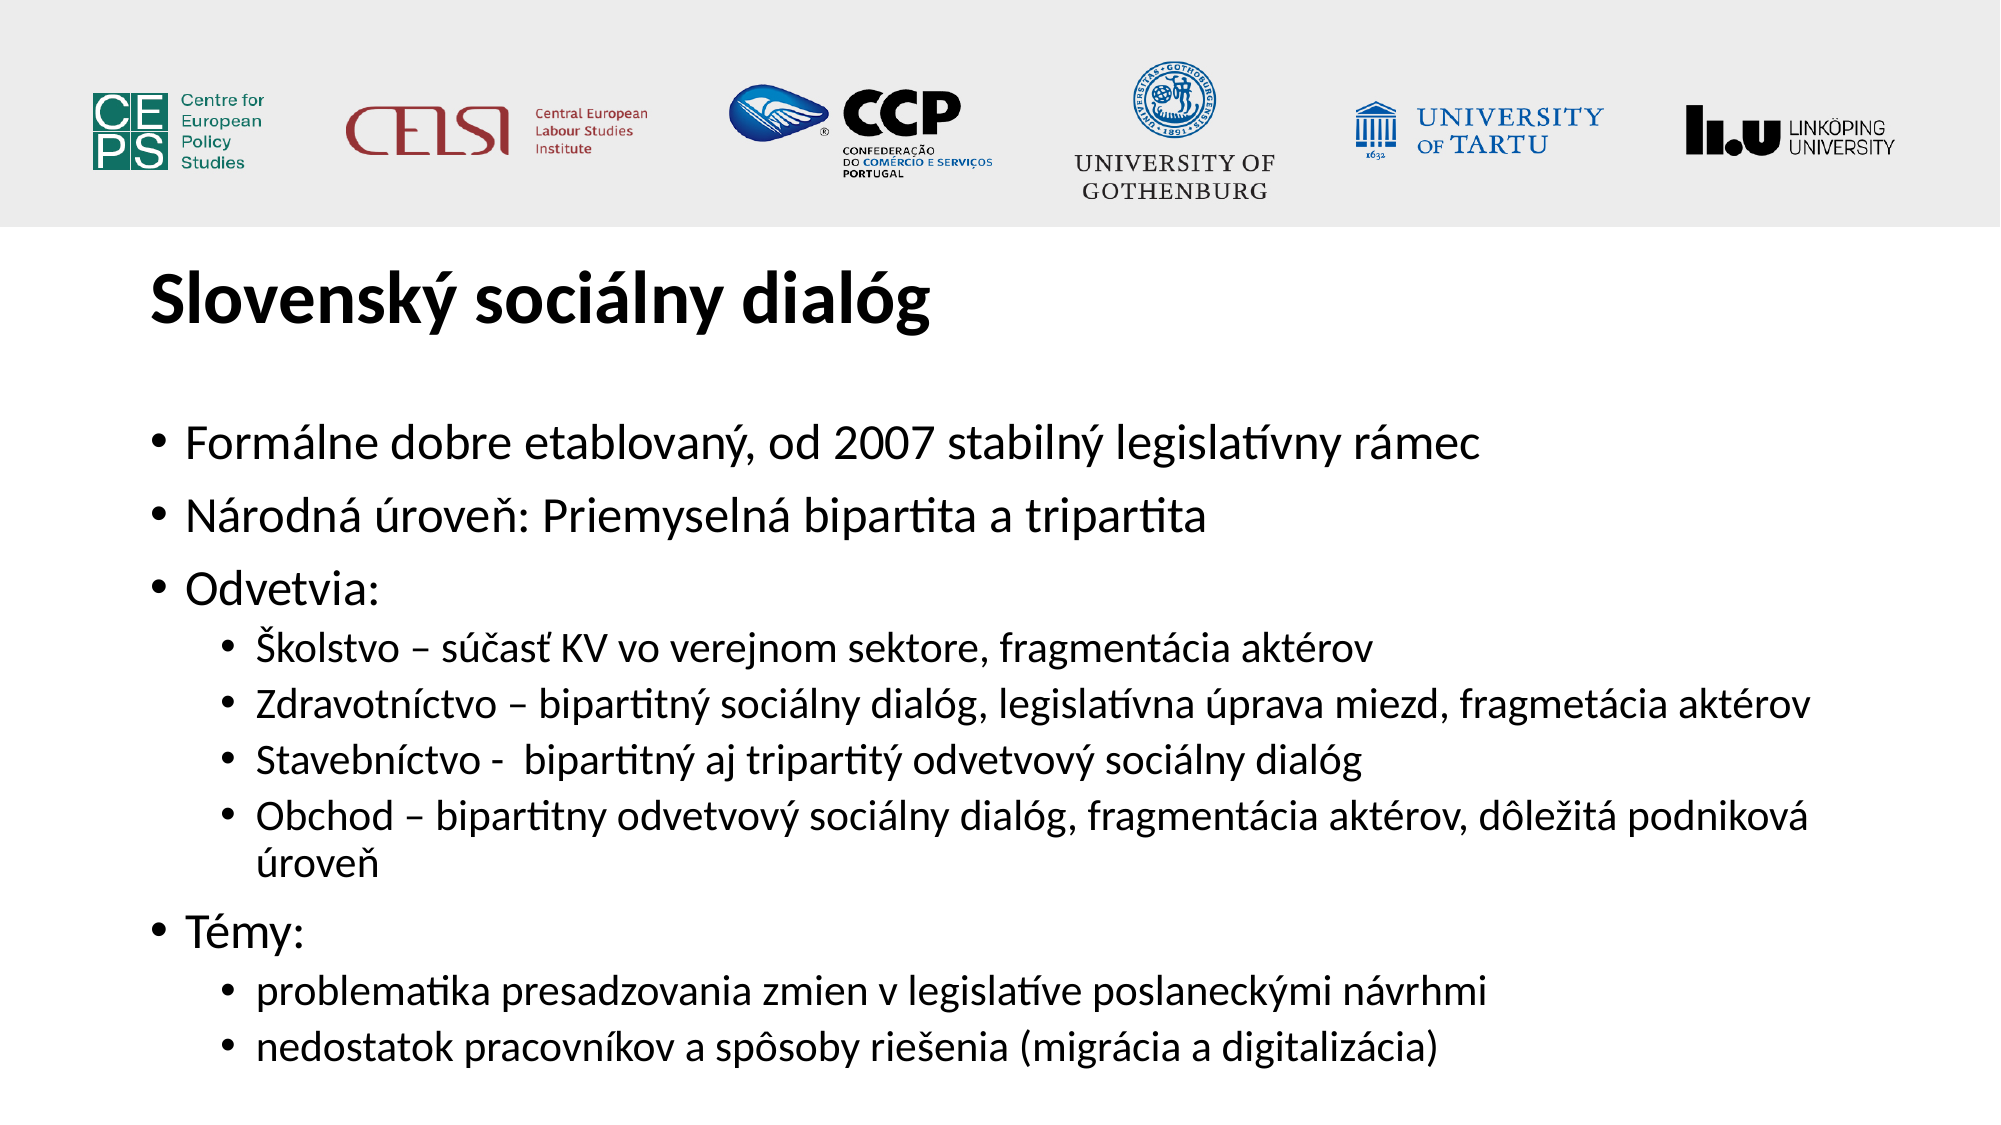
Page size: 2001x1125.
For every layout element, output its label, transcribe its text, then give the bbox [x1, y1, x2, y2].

picture [0, 0, 2000, 227]
title Slovenský sociálny dialóg [135, 227, 1860, 408]
list Formálne dobre etablovaný, od 2007 stabilný legislatívny rámec Národná úroveň: Priemyselná bipartita a tripartita Odvetvia: Školstvo – súčasť KV vo verejnom sektore, fragmentácia aktérov Zdravotníctvo – bipartitný sociálny dialóg, legislatívna úprava miezd, fragmetácia aktérov Stavebníctvo - bipartitný aj tripartitý odvetvový sociálny dialóg Obchod – bipartitny odvetvový sociálny dialóg, fragmentácia aktérov, dôležitá podniková úroveň Témy: problematika presadzovania zmien v legislatíve poslaneckými návrhmi nedostatok pracovníkov a spôsoby riešenia (migrácia a digitalizácia) [135, 408, 1860, 1122]
